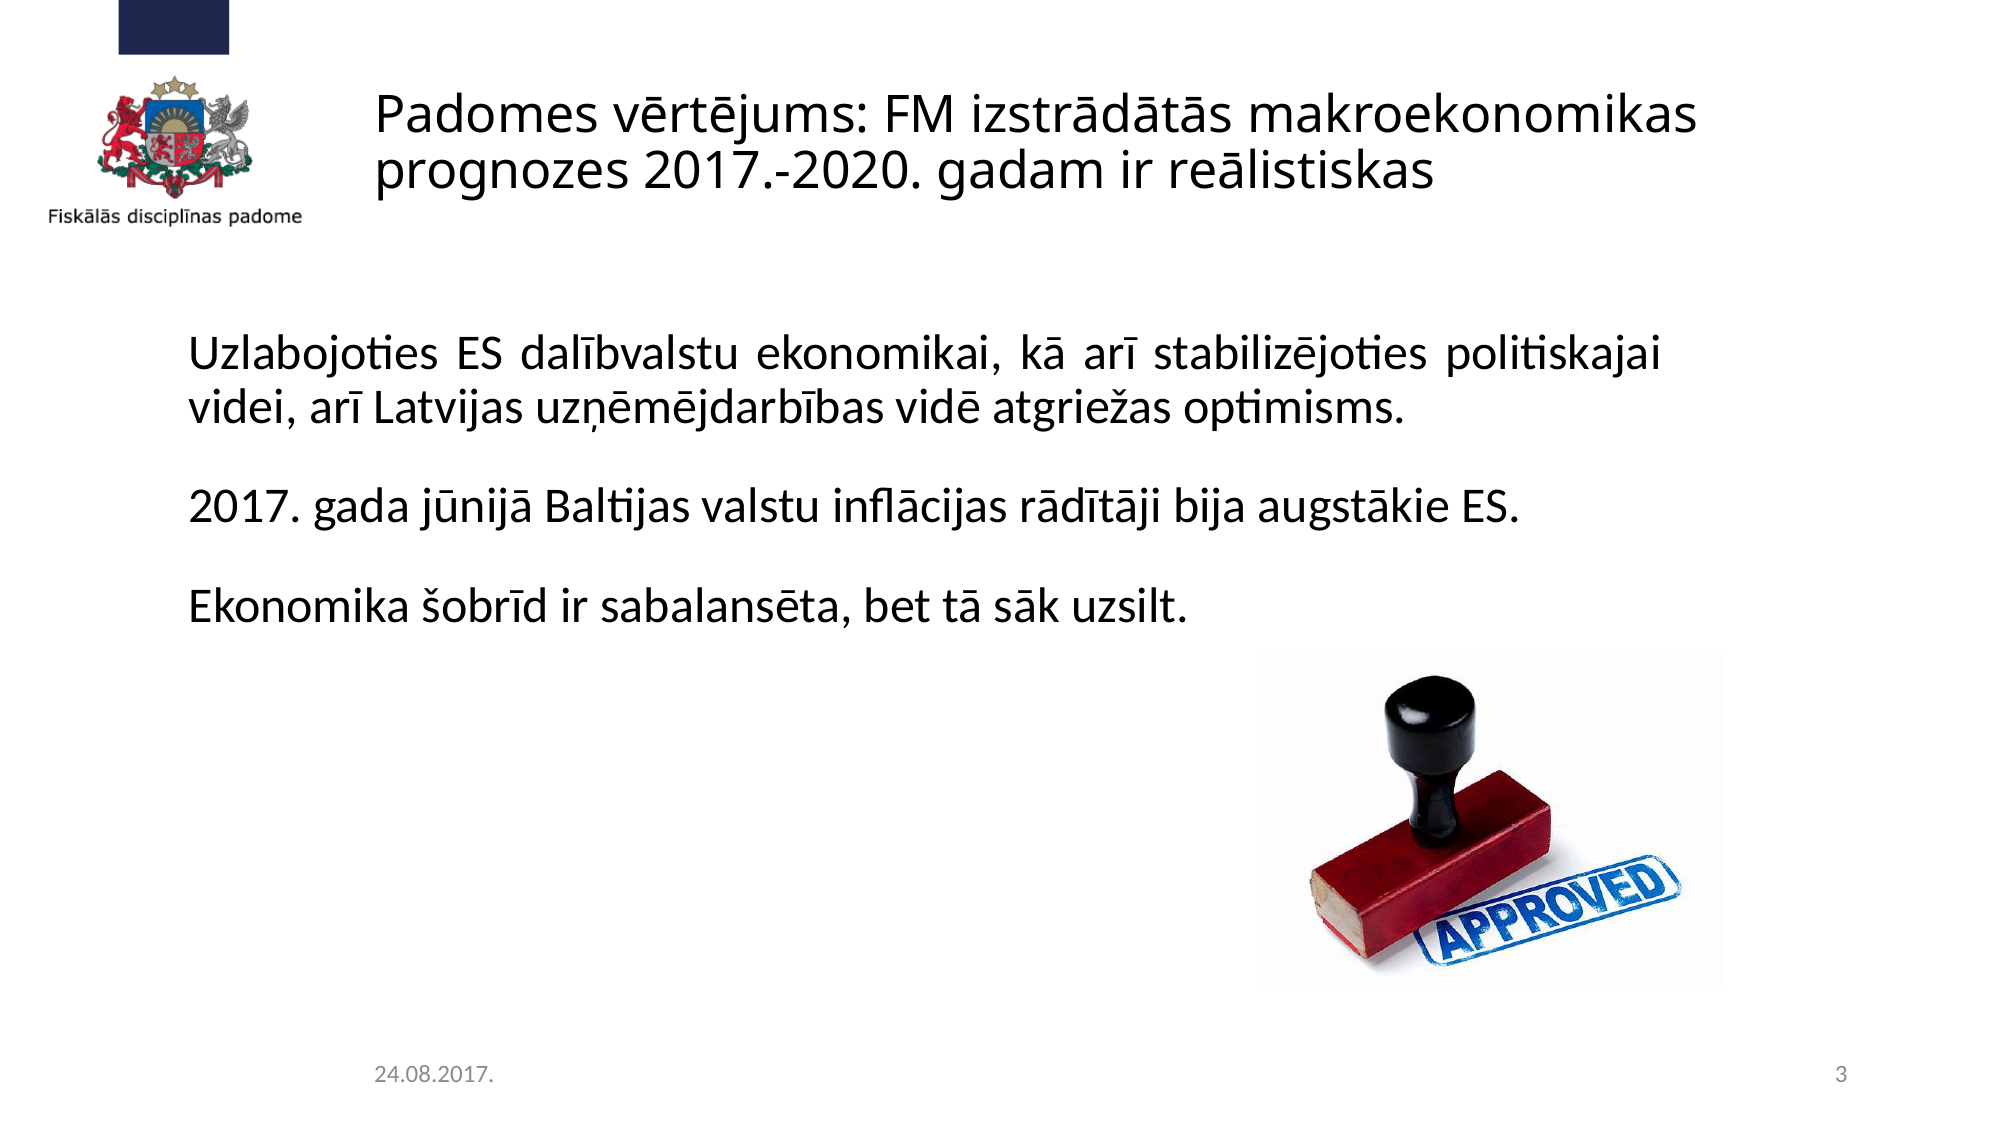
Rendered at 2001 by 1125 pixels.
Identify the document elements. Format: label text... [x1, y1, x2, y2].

title Padomes vērtējums: FM izstrādātās makroekonomikas prognozes 2017.-2020. gadam ir reālistiskas [359, 59, 1863, 228]
picture [1257, 653, 1725, 991]
picture [46, 0, 305, 227]
list Uzlabojoties ES dalībvalstu ekonomikai, kā arī stabilizējoties politiskajai videi, arī Latvijas uzņēmējdarbības vidē atgriežas optimisms. 2017. gada jūnijā Baltijas valstu inflācijas rādītāji bija augstākie ES. Ekonomika šobrīd ir sabalansēta, bet tā sāk uzsilt. [173, 318, 1678, 654]
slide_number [359, 1042, 606, 1103]
slide_number 3 [1743, 1042, 1863, 1103]
